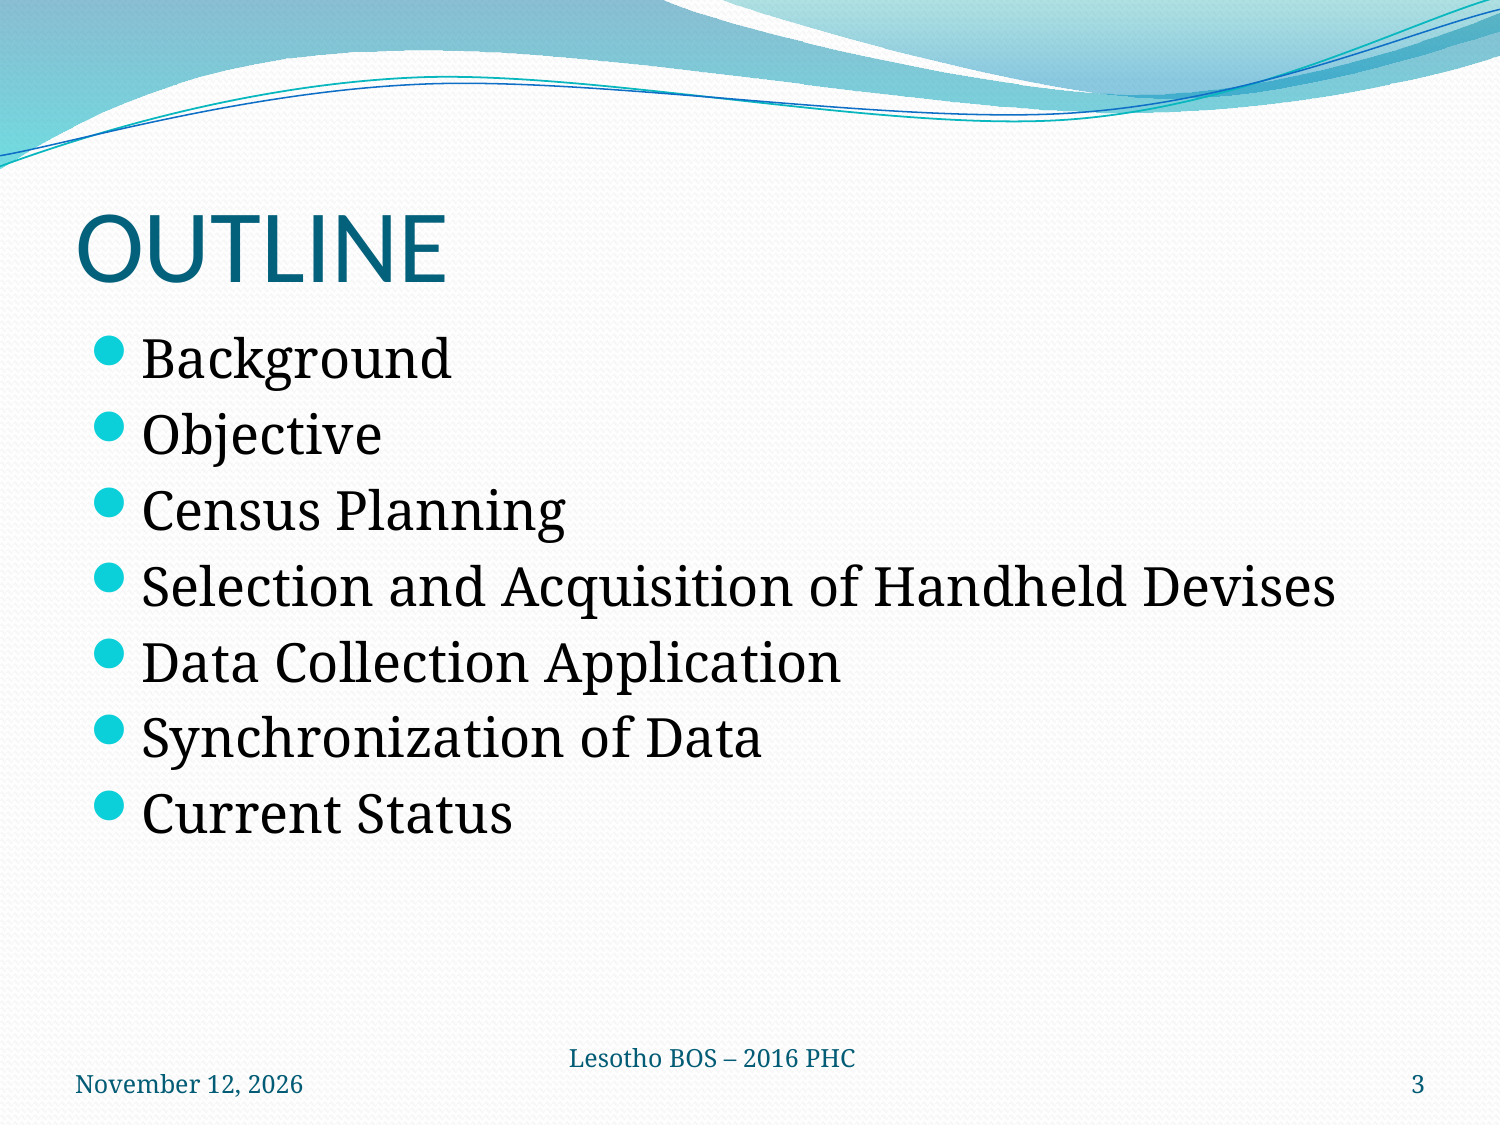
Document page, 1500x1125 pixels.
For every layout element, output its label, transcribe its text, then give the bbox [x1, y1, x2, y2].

list Background Objective Census Planning Selection and Acquisition of Handheld Devises Data Collection Application Synchronization of Data Current Status [75, 317, 1425, 1038]
footer Lesotho BOS – 2016 PHC [437, 1042, 988, 1103]
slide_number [75, 1042, 425, 1103]
title OUTLINE [75, 115, 1425, 303]
slide_number 3 [1299, 1042, 1425, 1103]
